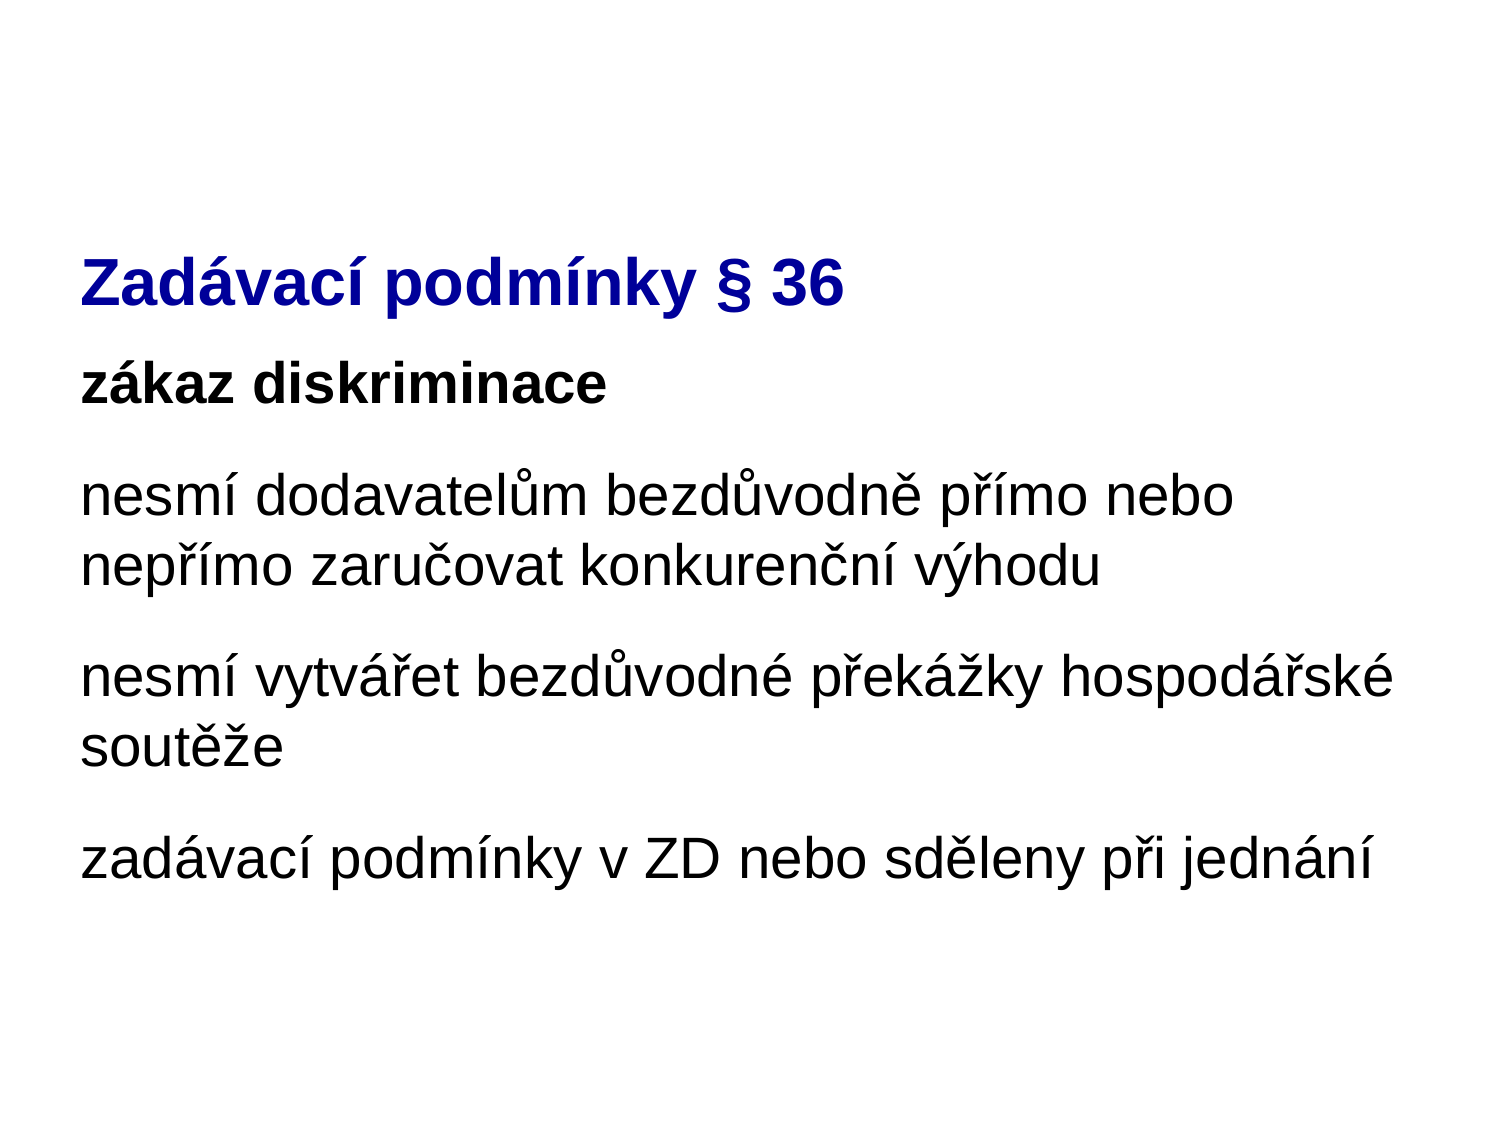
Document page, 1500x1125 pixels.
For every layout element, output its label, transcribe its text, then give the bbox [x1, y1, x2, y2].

list zákaz diskriminace nesmí dodavatelům bezdůvodně přímo nebo nepřímo zaručovat konkurenční výhodu nesmí vytvářet bezdůvodné překážky hospodářské soutěže zadávací podmínky v ZD nebo sděleny při jednání [64, 338, 1425, 1059]
title Zadávací podmínky § 36 [64, 231, 1425, 315]
